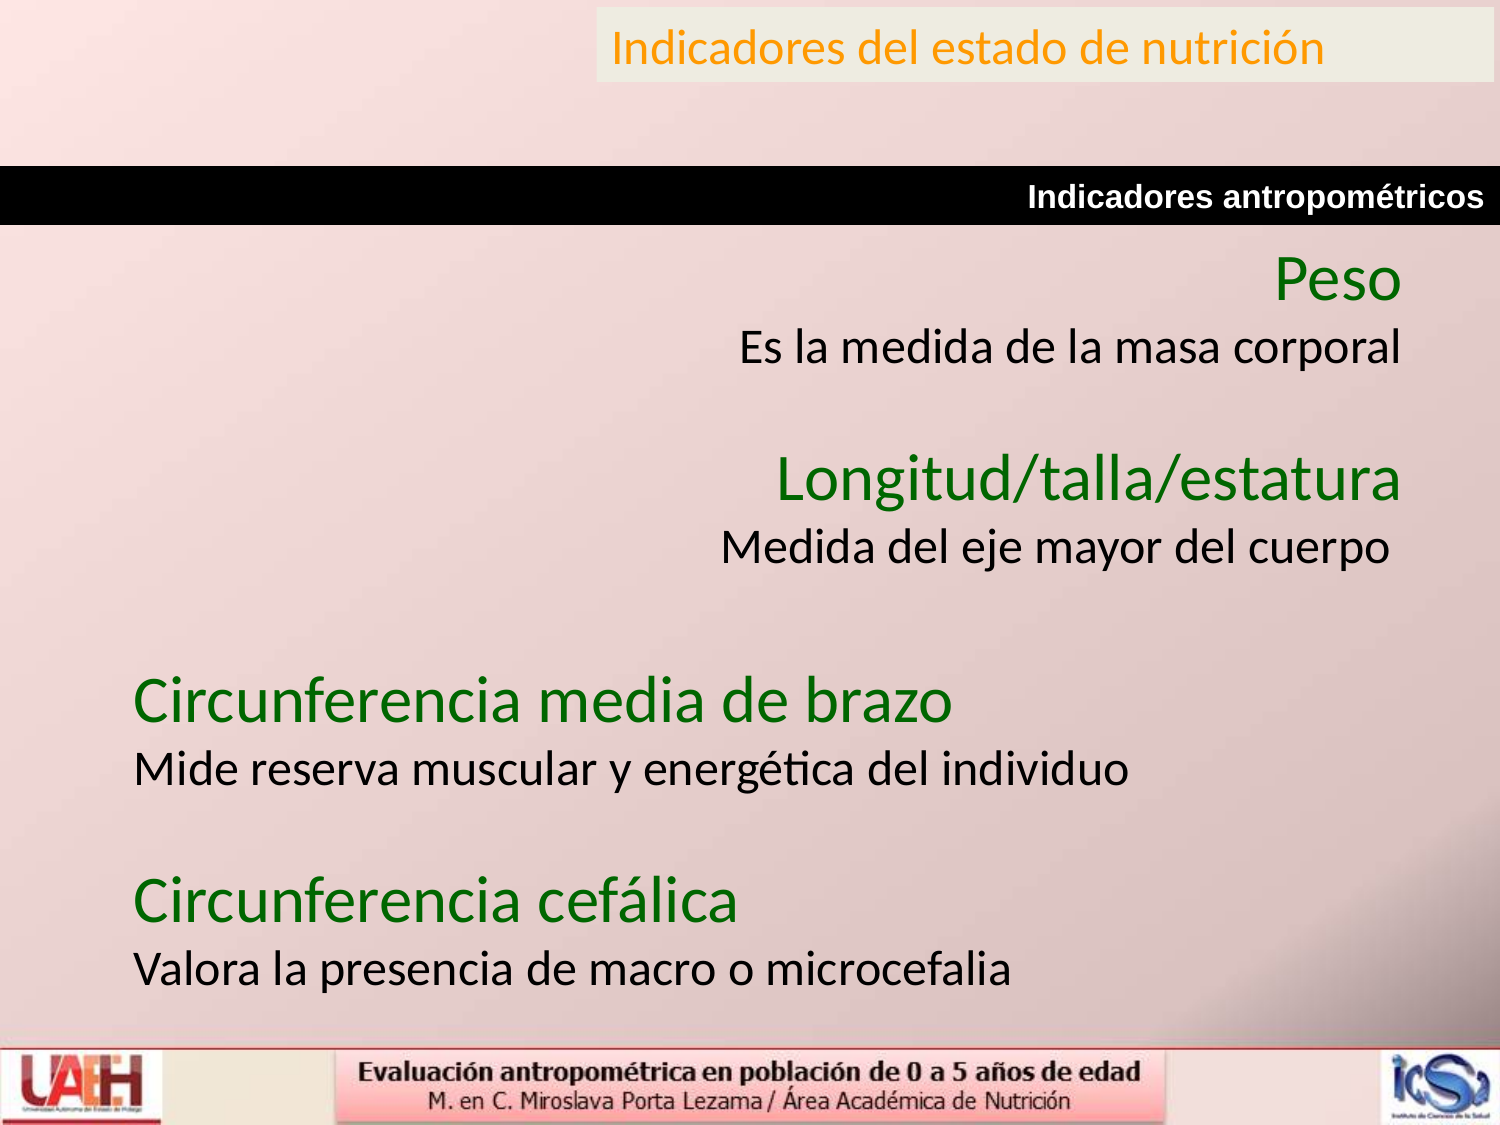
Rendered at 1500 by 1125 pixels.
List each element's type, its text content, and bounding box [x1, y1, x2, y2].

picture [0, 225, 1500, 1125]
text_box Peso Es la medida de la masa corporal Longitud/talla/estatura Medida del eje mayor del cuerpo [643, 226, 1418, 581]
picture [0, 0, 1500, 166]
text_box Indicadores antropométricos [0, 166, 1500, 225]
text_box Indicadores del estado de nutrición [596, 7, 1495, 82]
text_box Circunferencia media de brazo Mide reserva muscular y energética del individuo Circunferencia cefálica Valora la presencia de macro o microcefalia [119, 648, 1229, 1004]
